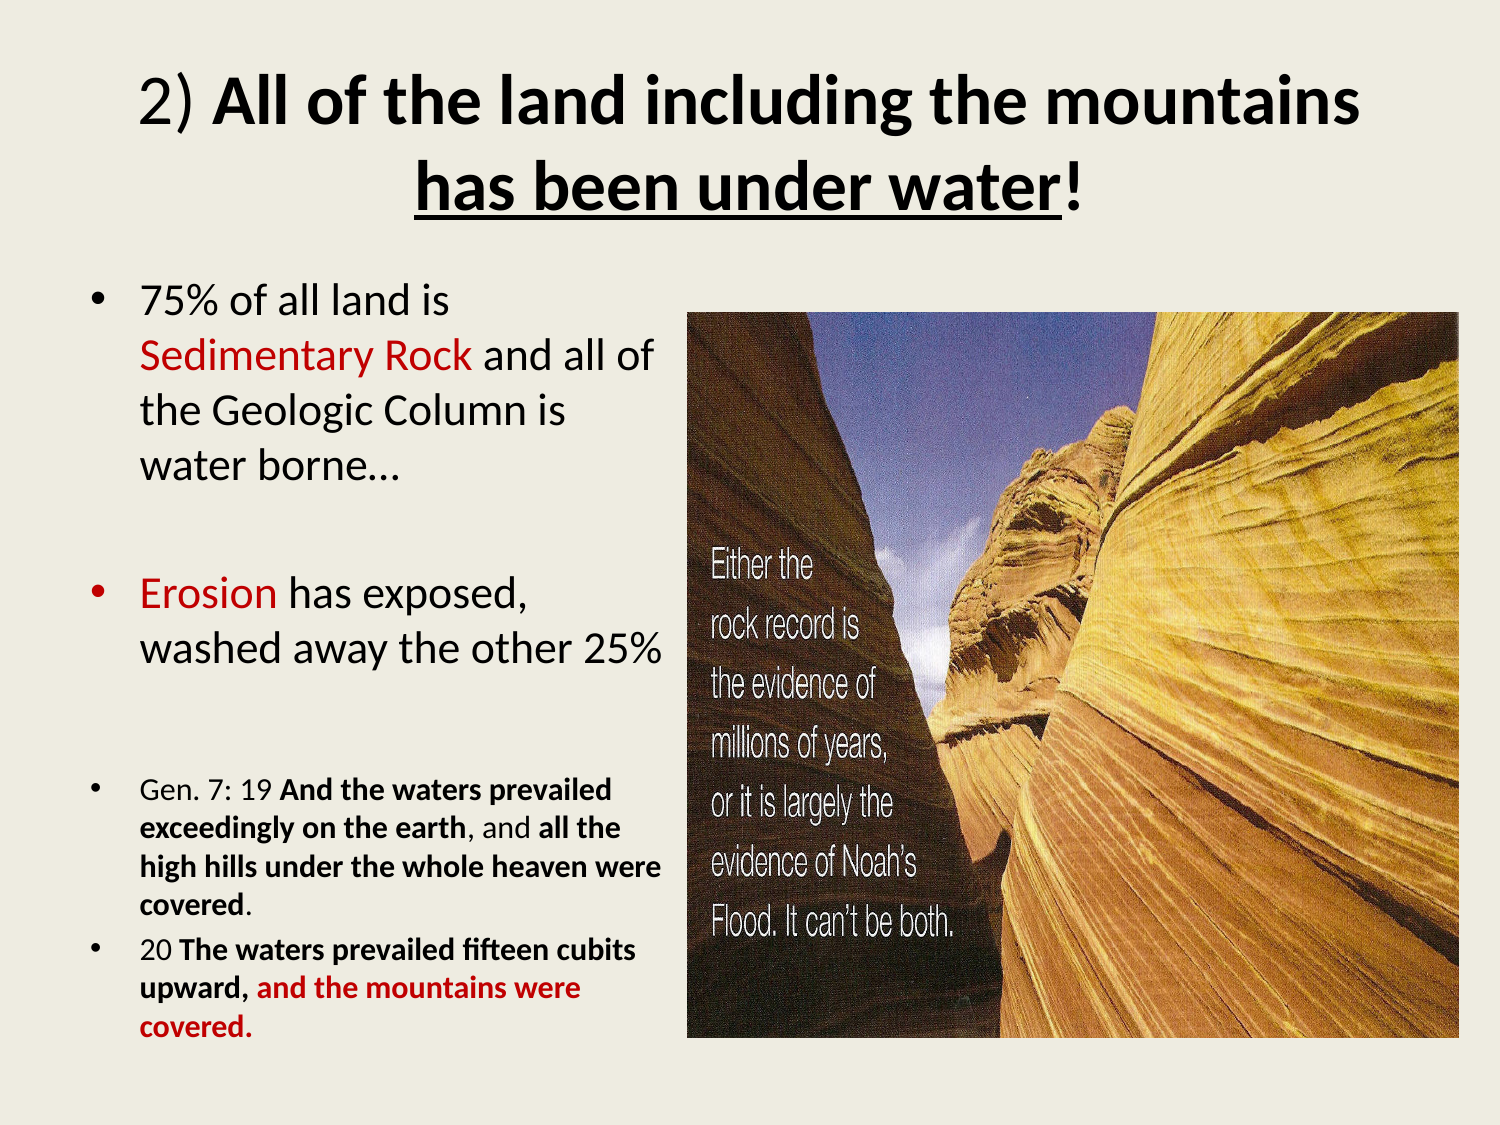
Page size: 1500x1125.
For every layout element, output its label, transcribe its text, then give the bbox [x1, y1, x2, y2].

title 2) All of the land including the mountains has been under water! [75, 45, 1425, 233]
list 75% of all land is Sedimentary Rock and all of the Geologic Column is water borne… Erosion has exposed, washed away the other 25% Gen. 7: 19 And the waters prevailed exceedingly on the earth, and all the high hills under the whole heaven were covered. 20 The waters prevailed fifteen cubits upward, and the mountains were covered. [75, 262, 688, 1088]
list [687, 312, 1459, 1038]
